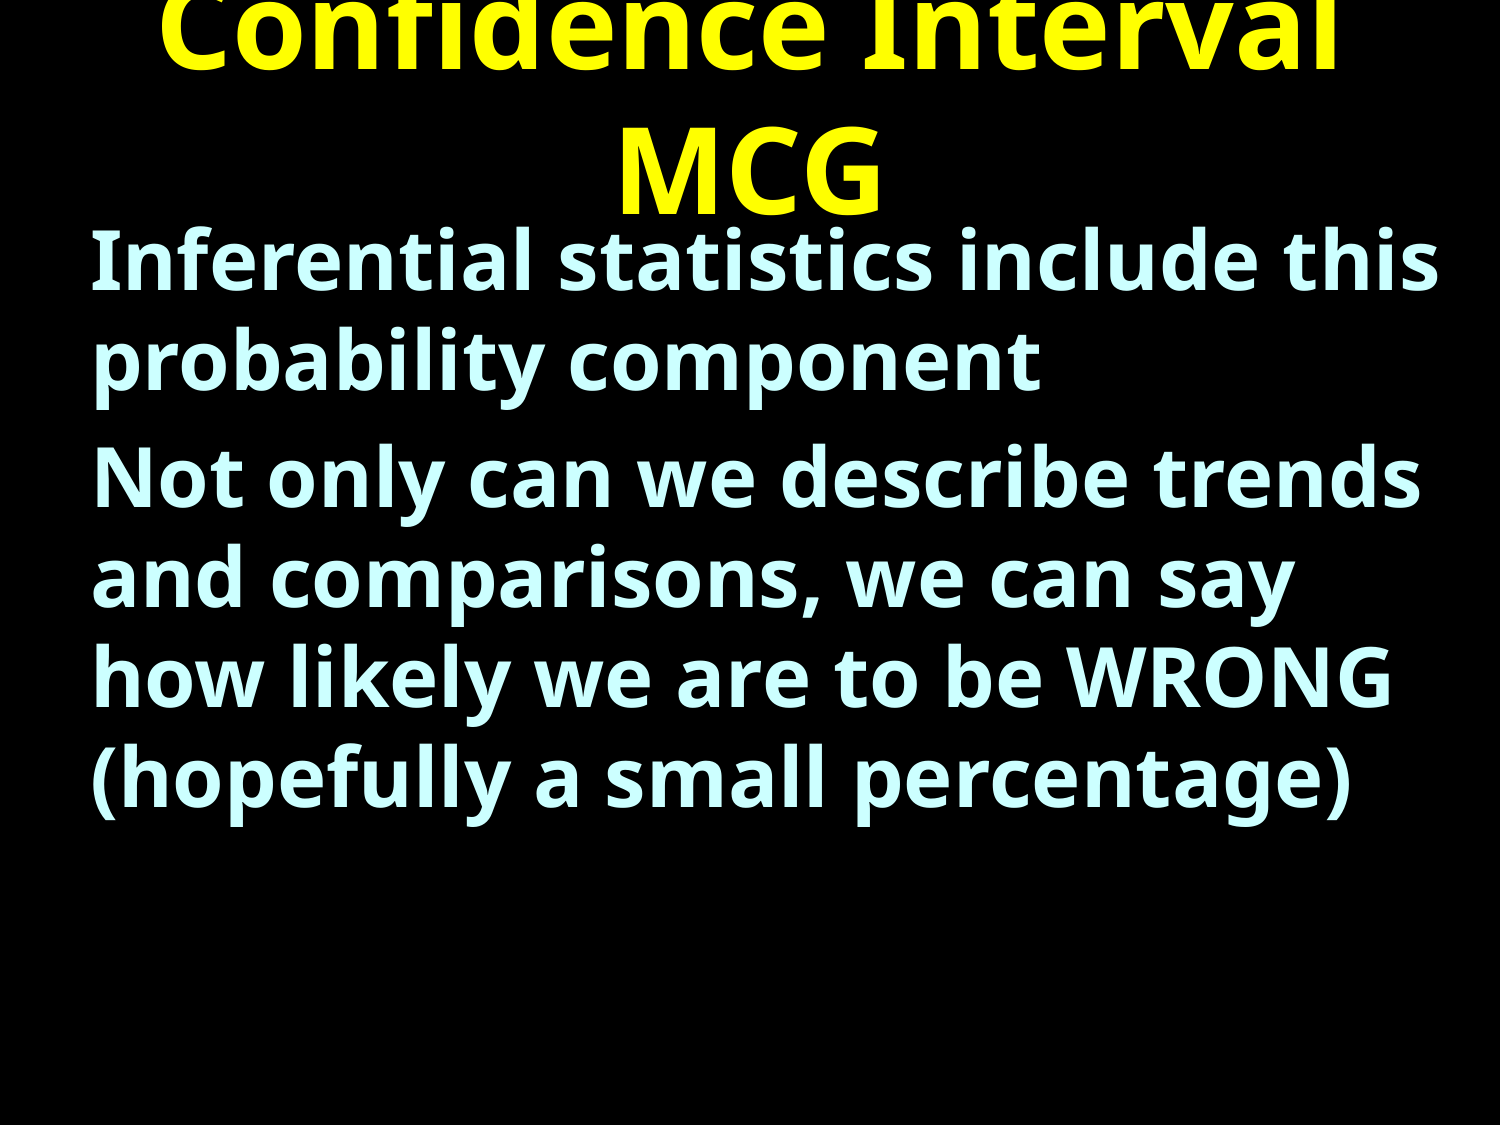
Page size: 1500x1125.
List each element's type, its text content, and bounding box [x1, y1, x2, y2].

list Inferential statistics include this probability component Not only can we describe trends and comparisons, we can say how likely we are to be WRONG (hopefully a small percentage) [75, 200, 1496, 1125]
title Confidence Interval MCG [0, 0, 1500, 188]
